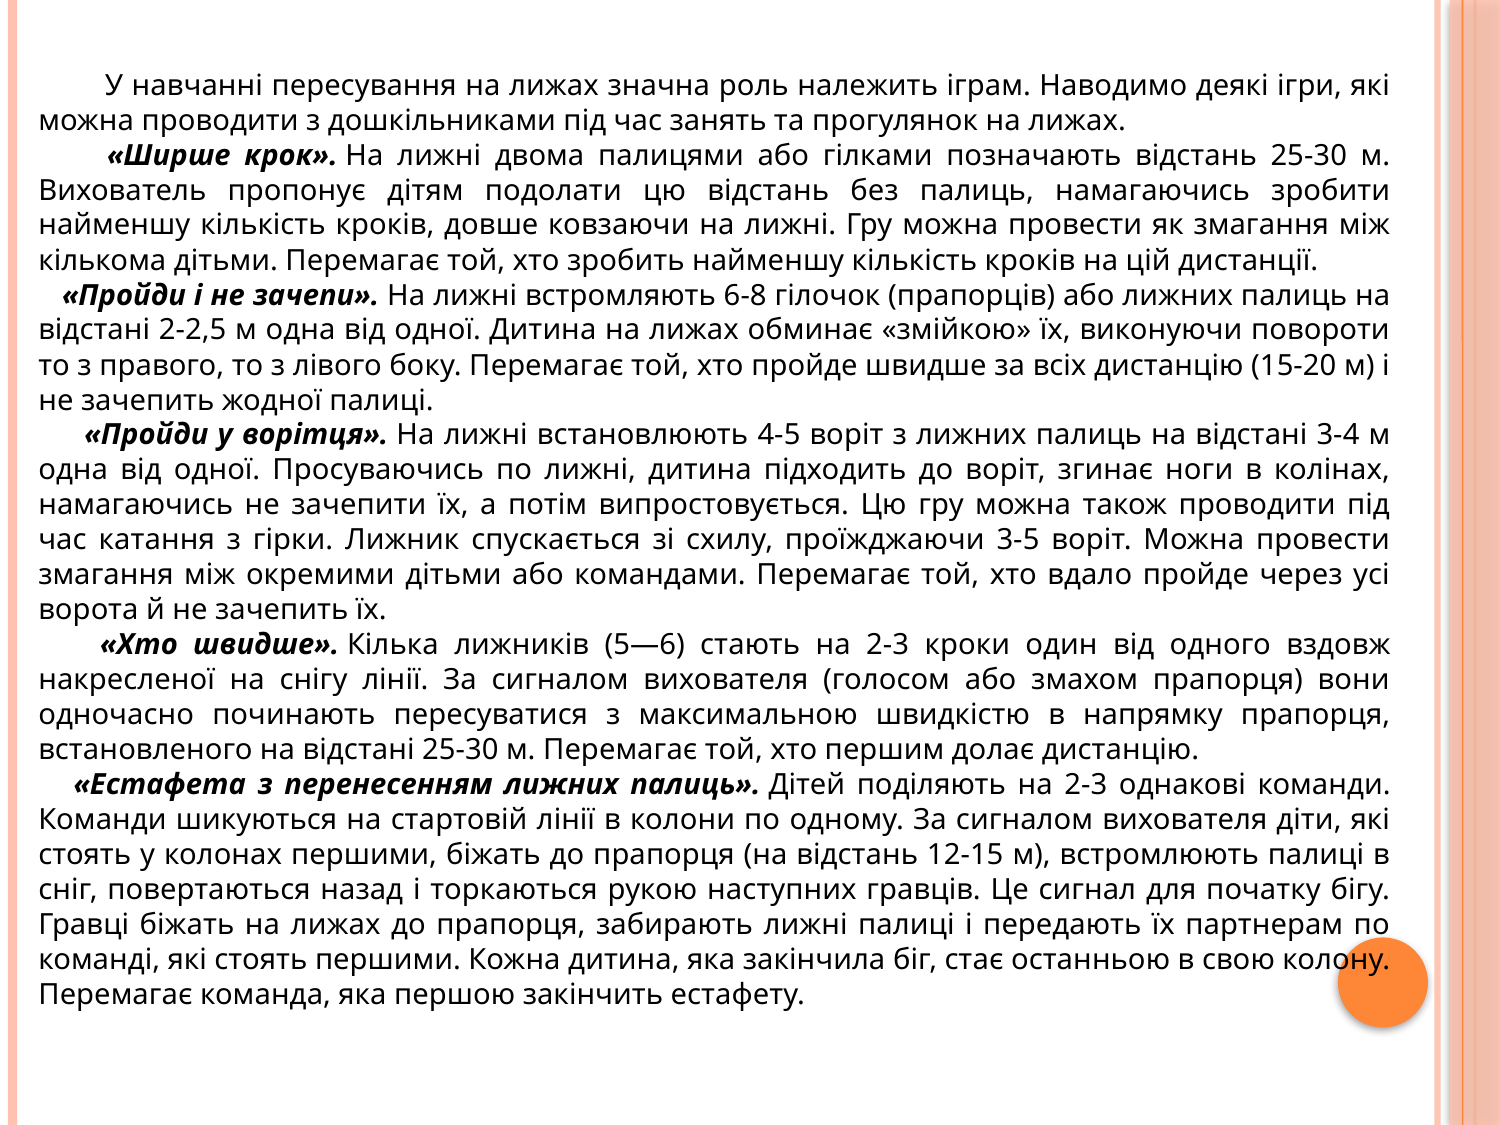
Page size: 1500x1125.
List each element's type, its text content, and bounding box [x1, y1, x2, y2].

text_box У навчанні пересування на лижах значна роль належить іграм. Наводимо деякі ігри, які можна проводити з дошкільниками під час занять та прогулянок на лижах. «Ширше крок». На лижні двома палицями або гілками позначають відстань 25-30 м. Вихователь пропонує дітям подолати цю відстань без палиць, намагаючись зробити найменшу кількість кроків, довше ковзаючи на лижні. Гру можна провести як змагання між кількома дітьми. Перемагає той, хто зробить найменшу кількість кроків на цій дистанції. «Пройди і не зачепи». На лижні встромляють 6-8 гілочок (прапорців) або лижних палиць на відстані 2-2,5 м одна від одної. Дитина на лижах обминає «змійкою» їх, виконуючи повороти то з правого, то з лівого боку. Перемагає той, хто пройде швидше за всіх дистанцію (15-20 м) і не зачепить жодної палиці. «Пройди у ворітця». На лижні встановлюють 4-5 воріт з лижних палиць на відстані 3-4 м одна від одної. Просуваючись по лижні, дитина підходить до воріт, згинає ноги в колінах, намагаючись не зачепити їх, а потім випростовується. Цю гру можна також проводити під час катання з гірки. Лижник спускається зі схилу, проїжджаючи 3-5 воріт. Можна провести змагання між окремими дітьми або командами. Перемагає той, хто вдало пройде через усі ворота й не зачепить їх. «Хто швидше». Кілька лижників (5—6) стають на 2-3 кроки один від одного вздовж накресленої на снігу лінії. За сигналом вихователя (голосом або змахом прапорця) вони одночасно починають пересуватися з максимальною швидкістю в напрямку прапорця, встановленого на відстані 25-30 м. Перемагає той, хто першим долає дистанцію. «Естафета з перенесенням лижних палиць». Дітей поділяють на 2-3 однакові команди. Команди шикуються на стартовій лінії в колони по одному. За сигналом вихователя діти, які стоять у колонах першими, біжать до прапорця (на відстань 12-15 м), встромлюють палиці в сніг, повертаються назад і торкаються рукою наступних гравців. Це сигнал для початку бігу. Гравці біжать на лижах до прапорця, забирають лижні палиці і передають їх партнерам по команді, які стоять першими. Кожна дитина, яка закінчила біг, стає останньою в свою колону. Перемагає команда, яка першою закінчить естафету. [23, 58, 1407, 1048]
